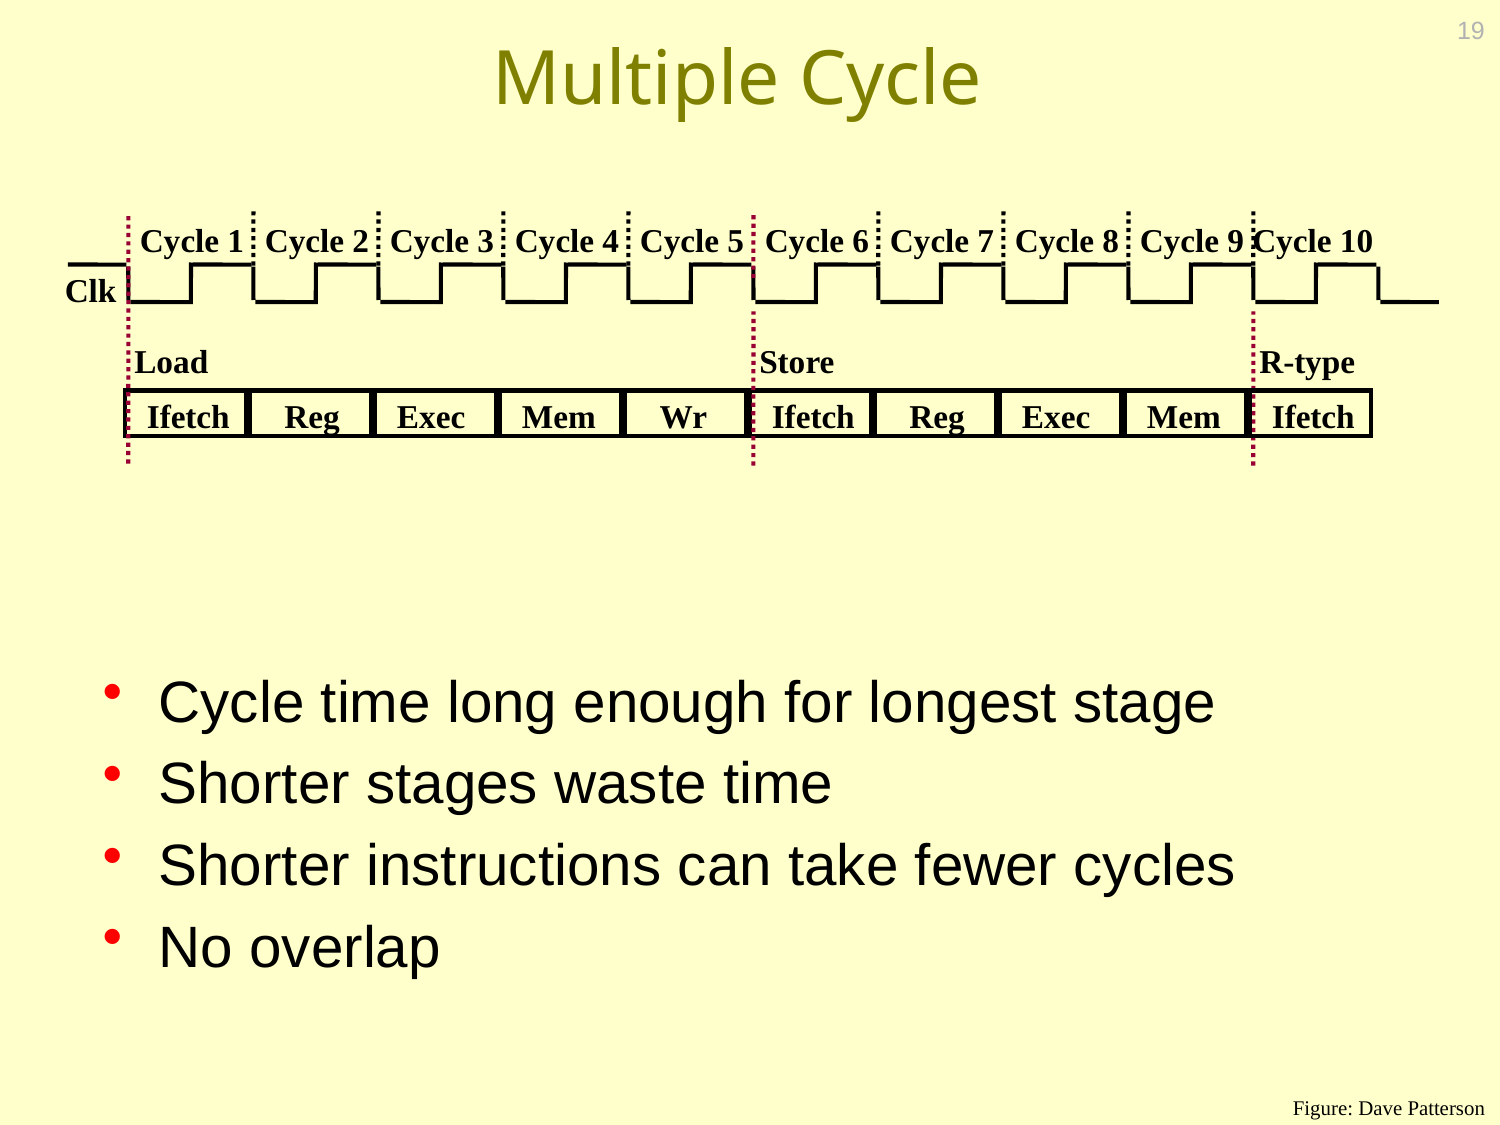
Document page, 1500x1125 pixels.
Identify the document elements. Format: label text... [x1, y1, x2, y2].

text_box Clk [49, 262, 132, 317]
text_box Cycle 9 [1125, 212, 1237, 267]
text_box Cycle 8 [999, 212, 1125, 267]
text_box Store [744, 332, 850, 386]
text_box Cycle 5 [624, 212, 750, 267]
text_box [999, 387, 1121, 443]
text_box Cycle 2 [249, 212, 375, 267]
text_box Load [119, 332, 224, 388]
text_box Cycle 6 [750, 212, 875, 267]
text_box Cycle 4 [500, 212, 624, 267]
text_box R-type [1244, 332, 1371, 386]
title Multiple Cycle [87, 24, 1388, 222]
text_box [1124, 387, 1246, 443]
slide_number 19 [1149, 0, 1500, 60]
text_box Cycle 3 [375, 212, 500, 267]
text_box Cycle 1 [125, 212, 249, 267]
list Cycle time long enough for longest stage Shorter stages waste time Shorter instructions can take fewer cycles No overlap [87, 656, 1388, 1076]
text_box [1249, 387, 1371, 443]
text_box Cycle 10 [1237, 212, 1389, 267]
text_box Cycle 7 [875, 212, 999, 267]
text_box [124, 387, 747, 443]
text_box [874, 387, 996, 443]
text_box Figure: Dave Patterson [1277, 1100, 1500, 1125]
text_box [749, 387, 871, 443]
